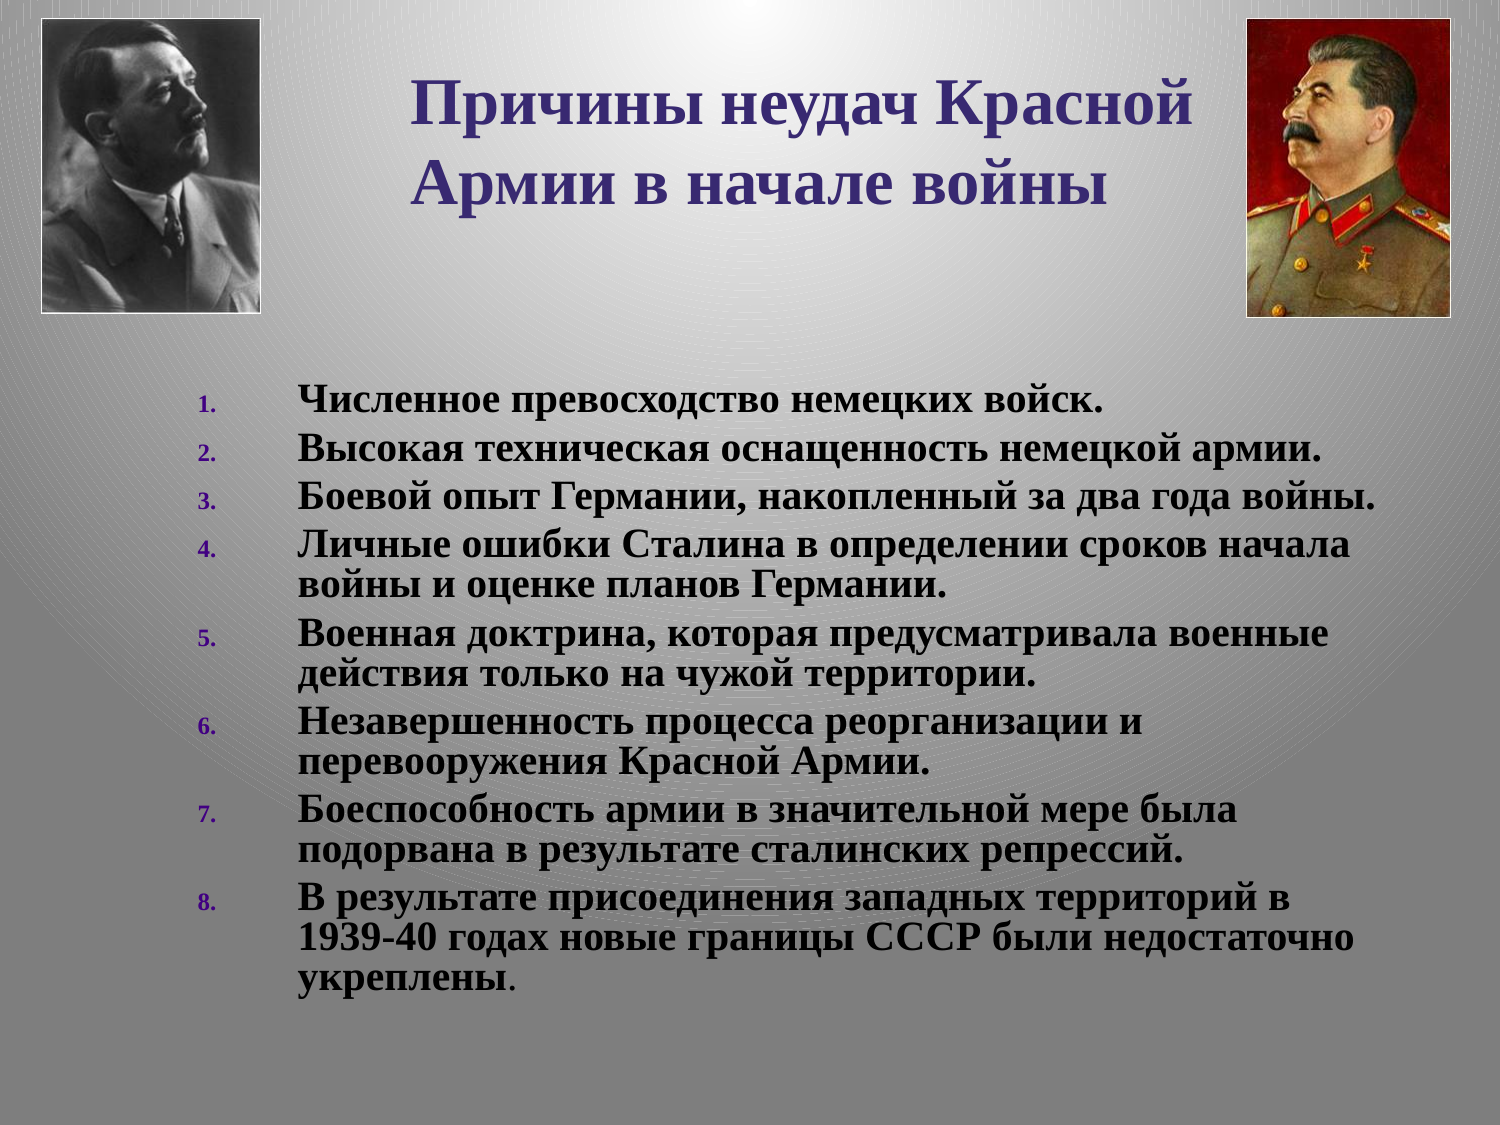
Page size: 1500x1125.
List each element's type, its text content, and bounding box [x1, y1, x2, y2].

text_box Причины неудач Красной Армии в начале войны [395, 50, 1235, 225]
picture [40, 18, 261, 315]
text_box Численное превосходство немецких войск. Высокая техническая оснащенность немецкой армии. Боевой опыт Германии, накопленный за два года войны. Личные ошибки Сталина в определении сроков начала войны и оценке планов Германии. Военная доктрина, которая предусматривала военные действия только на чужой территории. Незавершенность процесса реорганизации и перевооружения Красной Армии. Боеспособность армии в значительной мере была подорвана в результате сталинских репрессий. В результате присоединения западных территорий в 1939-40 годах новые границы СССР были недостаточно укреплены. [183, 373, 1410, 1054]
picture [1245, 18, 1452, 319]
